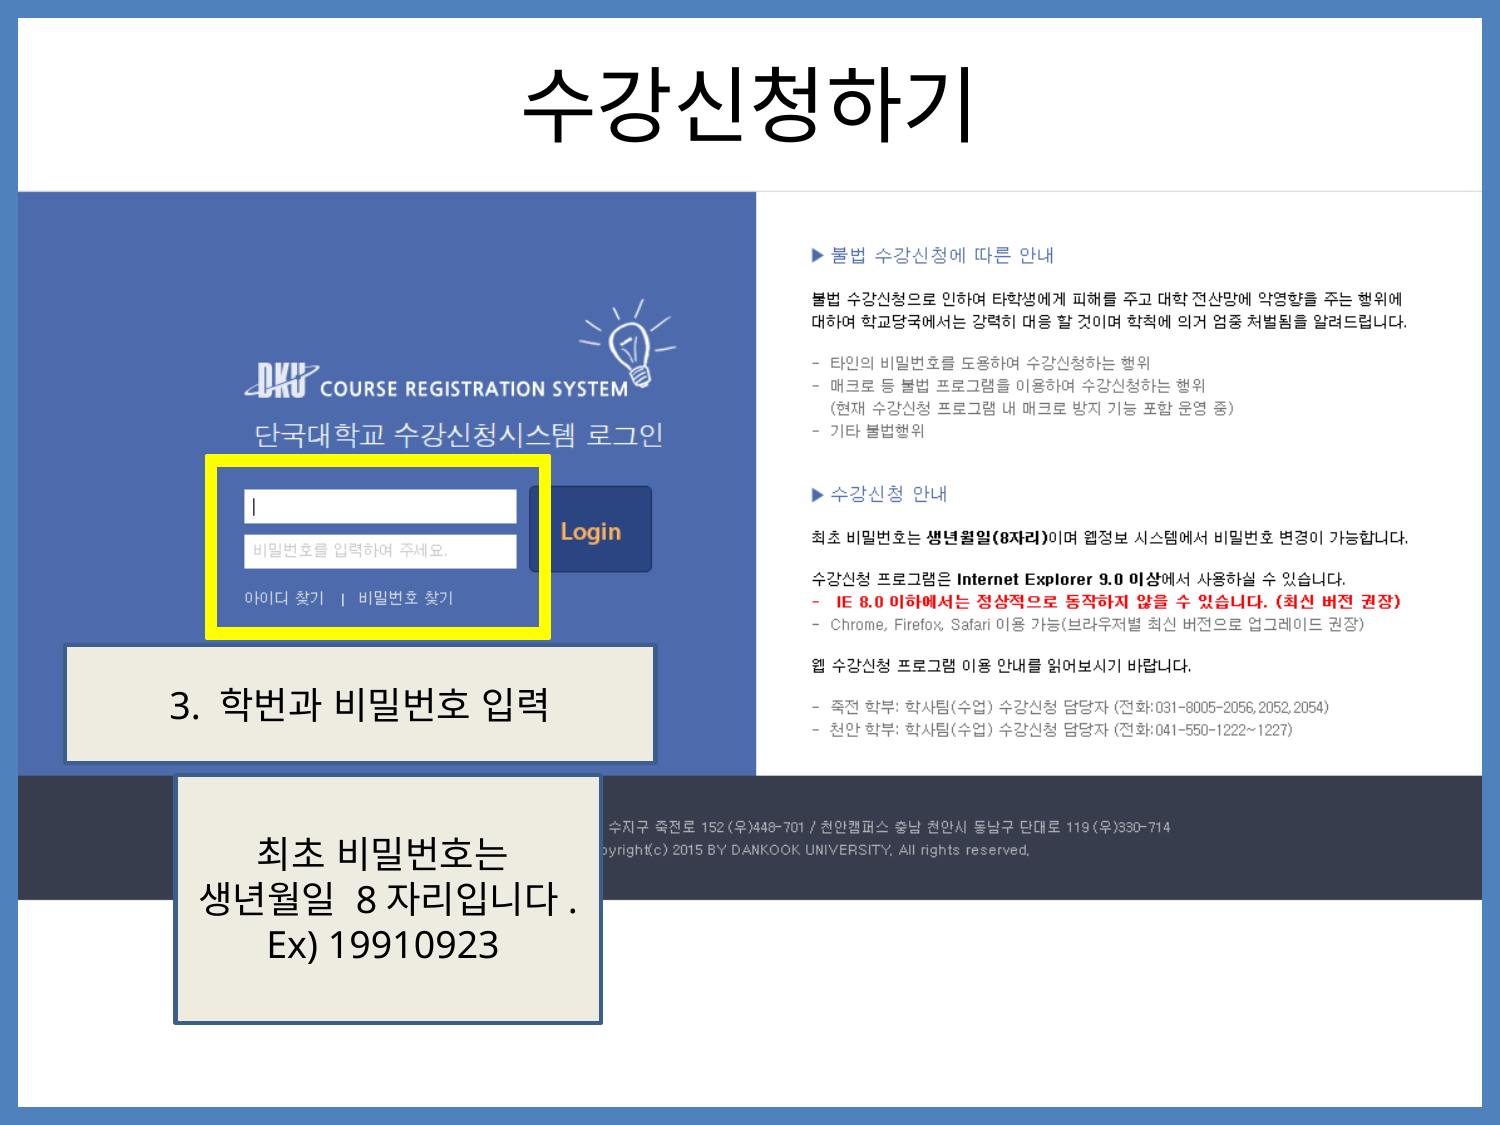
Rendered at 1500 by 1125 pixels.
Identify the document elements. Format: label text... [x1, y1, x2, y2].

picture [15, 172, 1485, 929]
text_box [0, 0, 1500, 1125]
text_box 최초 비밀번호는 생년월일 8자리입니다. Ex) 19910923 [173, 937, 603, 1025]
title 수강신청하기 [75, 45, 1425, 161]
